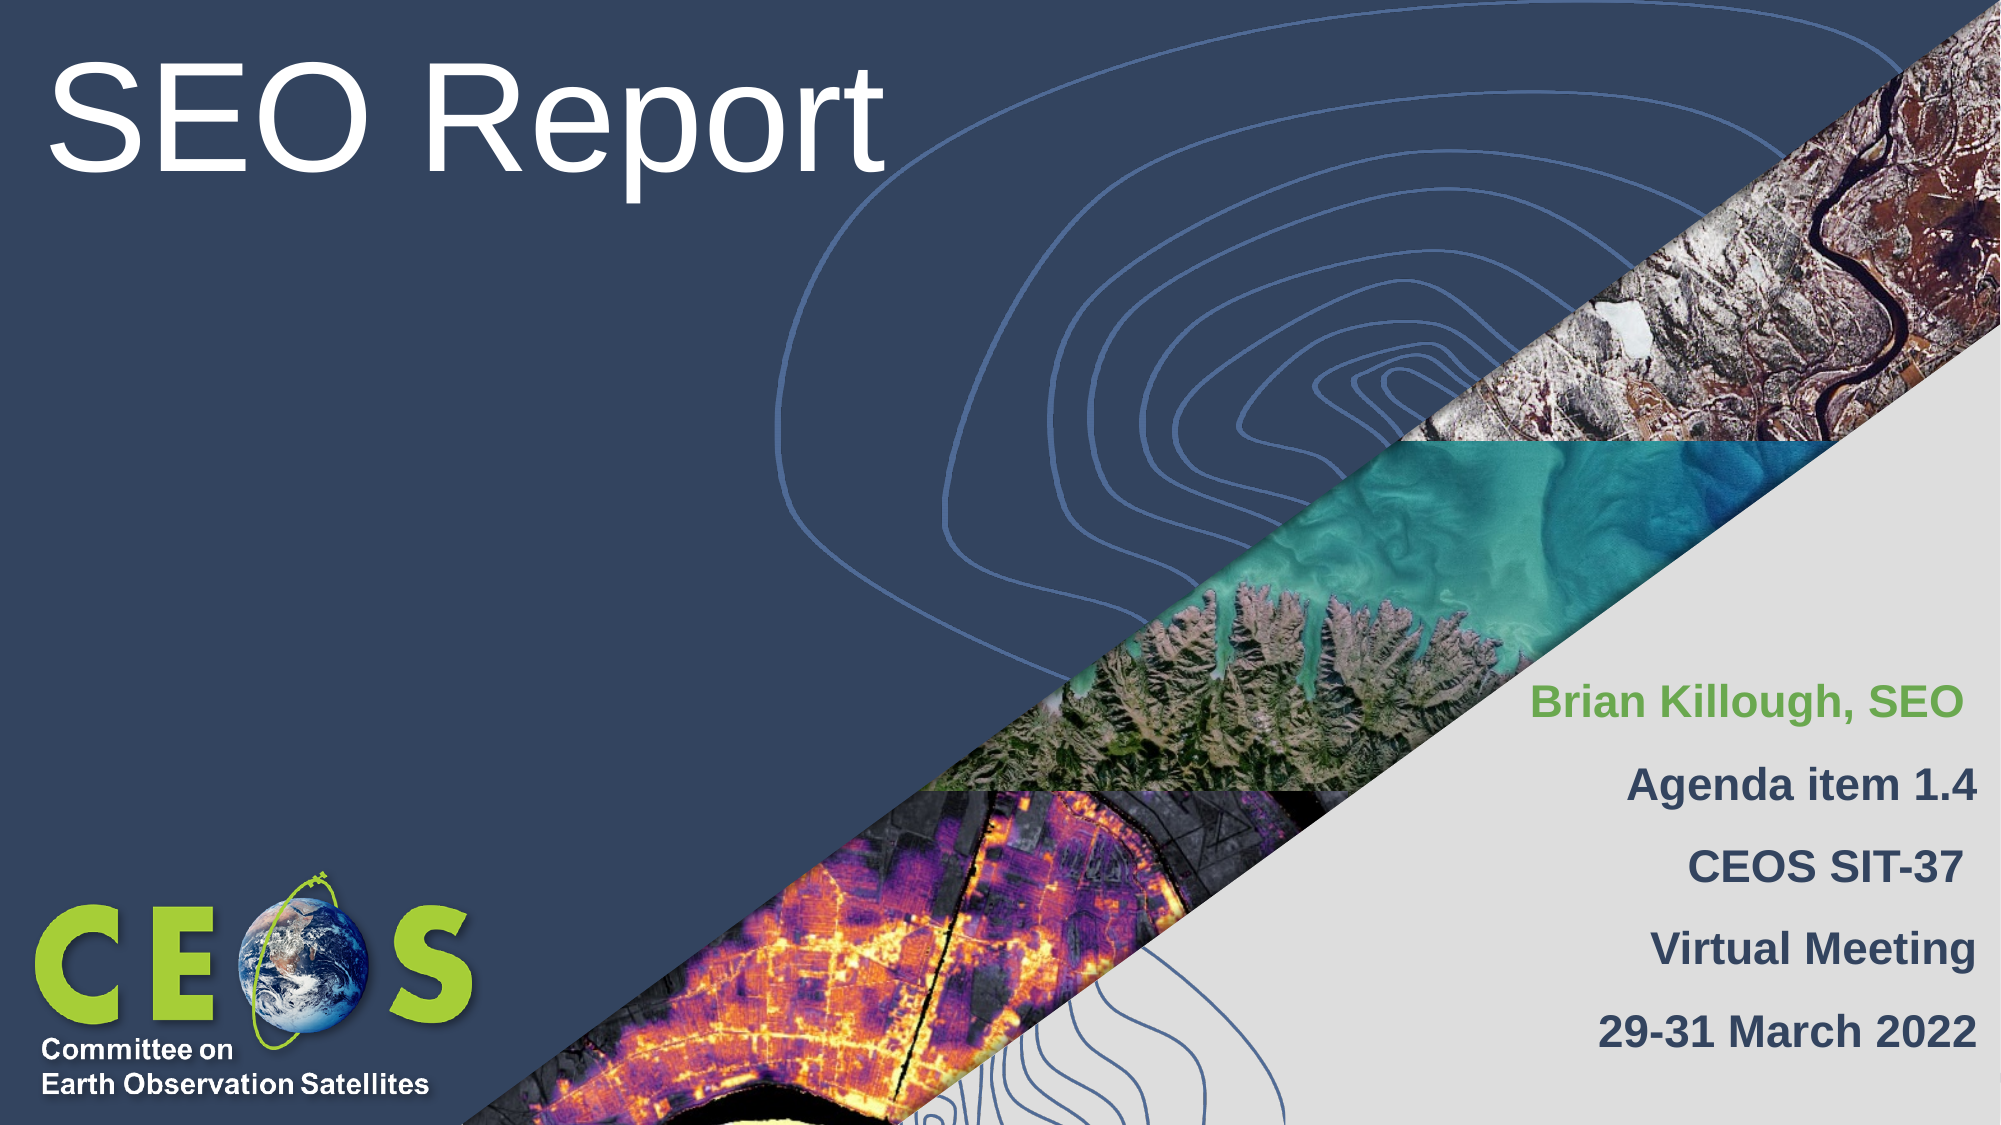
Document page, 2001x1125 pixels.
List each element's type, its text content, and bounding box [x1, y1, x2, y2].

text_box Brian Killough, SEO Agenda item 1.4 CEOS SIT-37 Virtual Meeting 29-31 March 2022 [1112, 644, 1978, 1125]
picture [22, 698, 1112, 1125]
picture [774, 0, 2001, 644]
title SEO Report [28, 28, 1374, 698]
